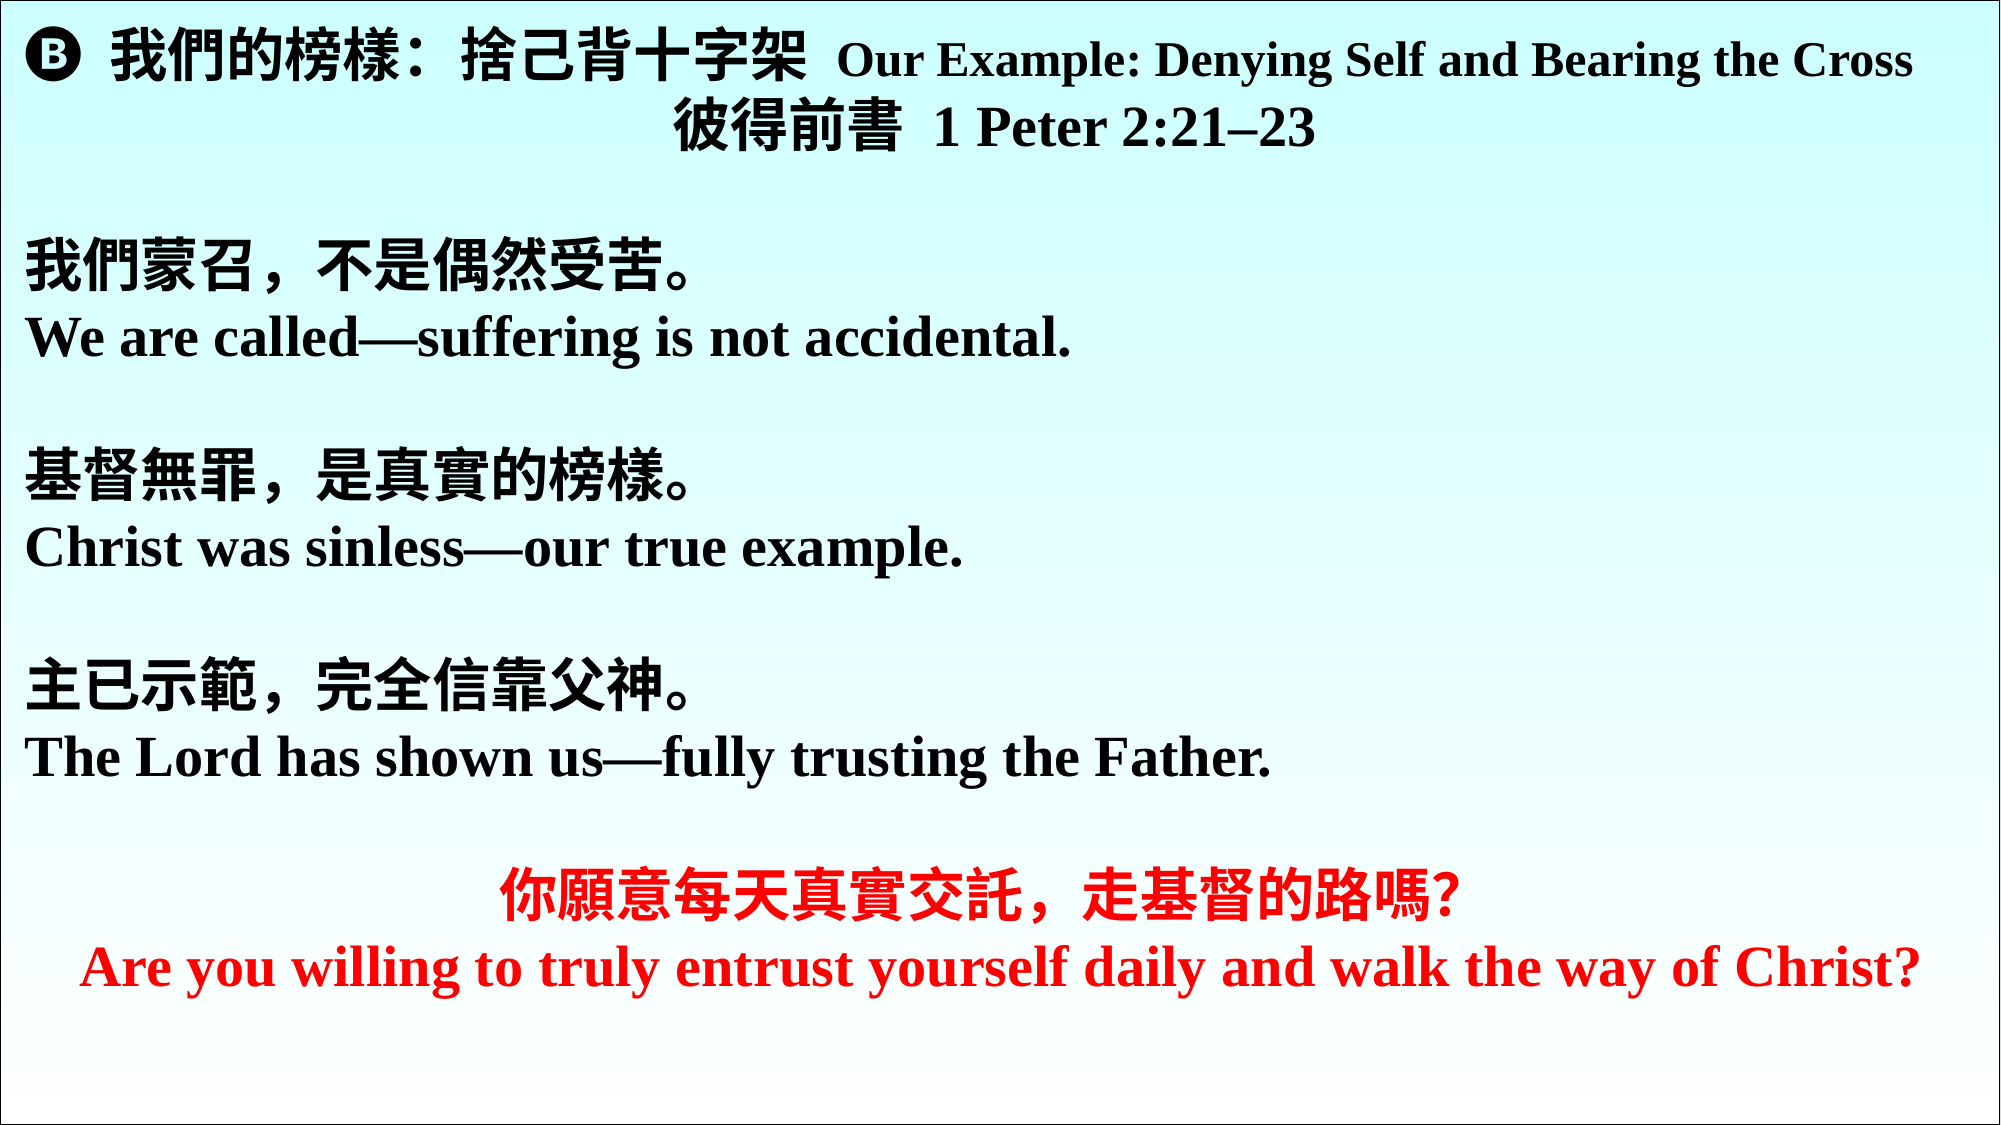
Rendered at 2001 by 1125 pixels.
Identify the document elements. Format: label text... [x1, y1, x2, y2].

text_box 🅑 我們的榜樣：捨己背十字架 Our Example: Denying Self and Bearing the Cross 彼得前書 1 Peter 2:21–23 我們蒙召，不是偶然受苦。 We are called—suffering is not accidental. 基督無罪，是真實的榜樣。 Christ was sinless—our true example. 主已示範，完全信靠父神。 The Lord has shown us—fully trusting the Father. 你願意每天真實交託，走基督的路嗎？ Are you willing to truly entrust yourself daily and walk the way of Christ? [9, 11, 1980, 1116]
